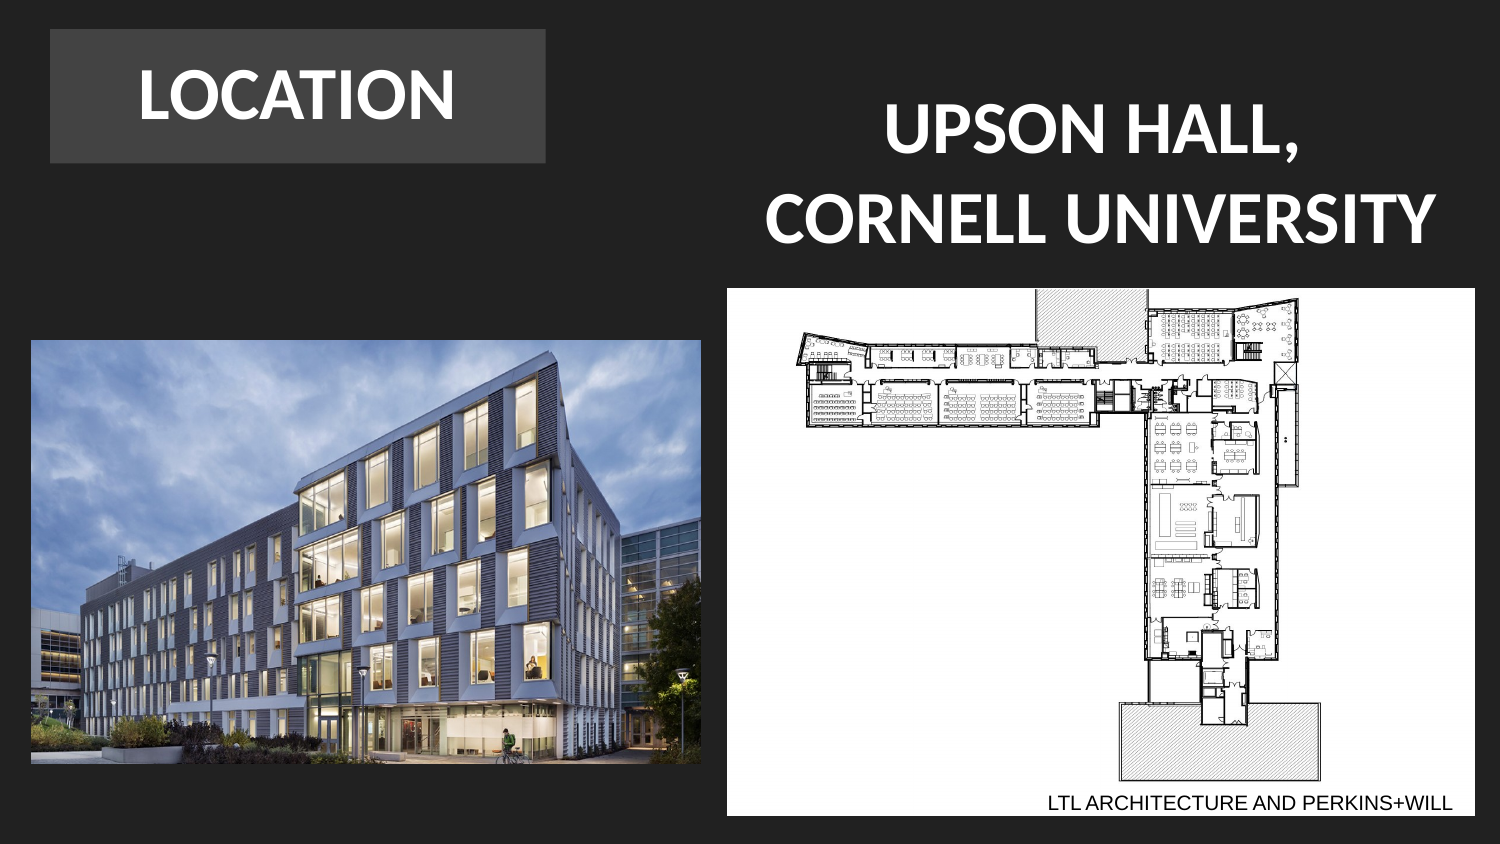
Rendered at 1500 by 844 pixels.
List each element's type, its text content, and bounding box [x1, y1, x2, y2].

text_box LOCATION [50, 29, 546, 164]
picture [30, 340, 702, 764]
picture [727, 287, 1476, 816]
text_box UPSON HALL, CORNELL UNIVERSITY [727, 63, 1475, 262]
